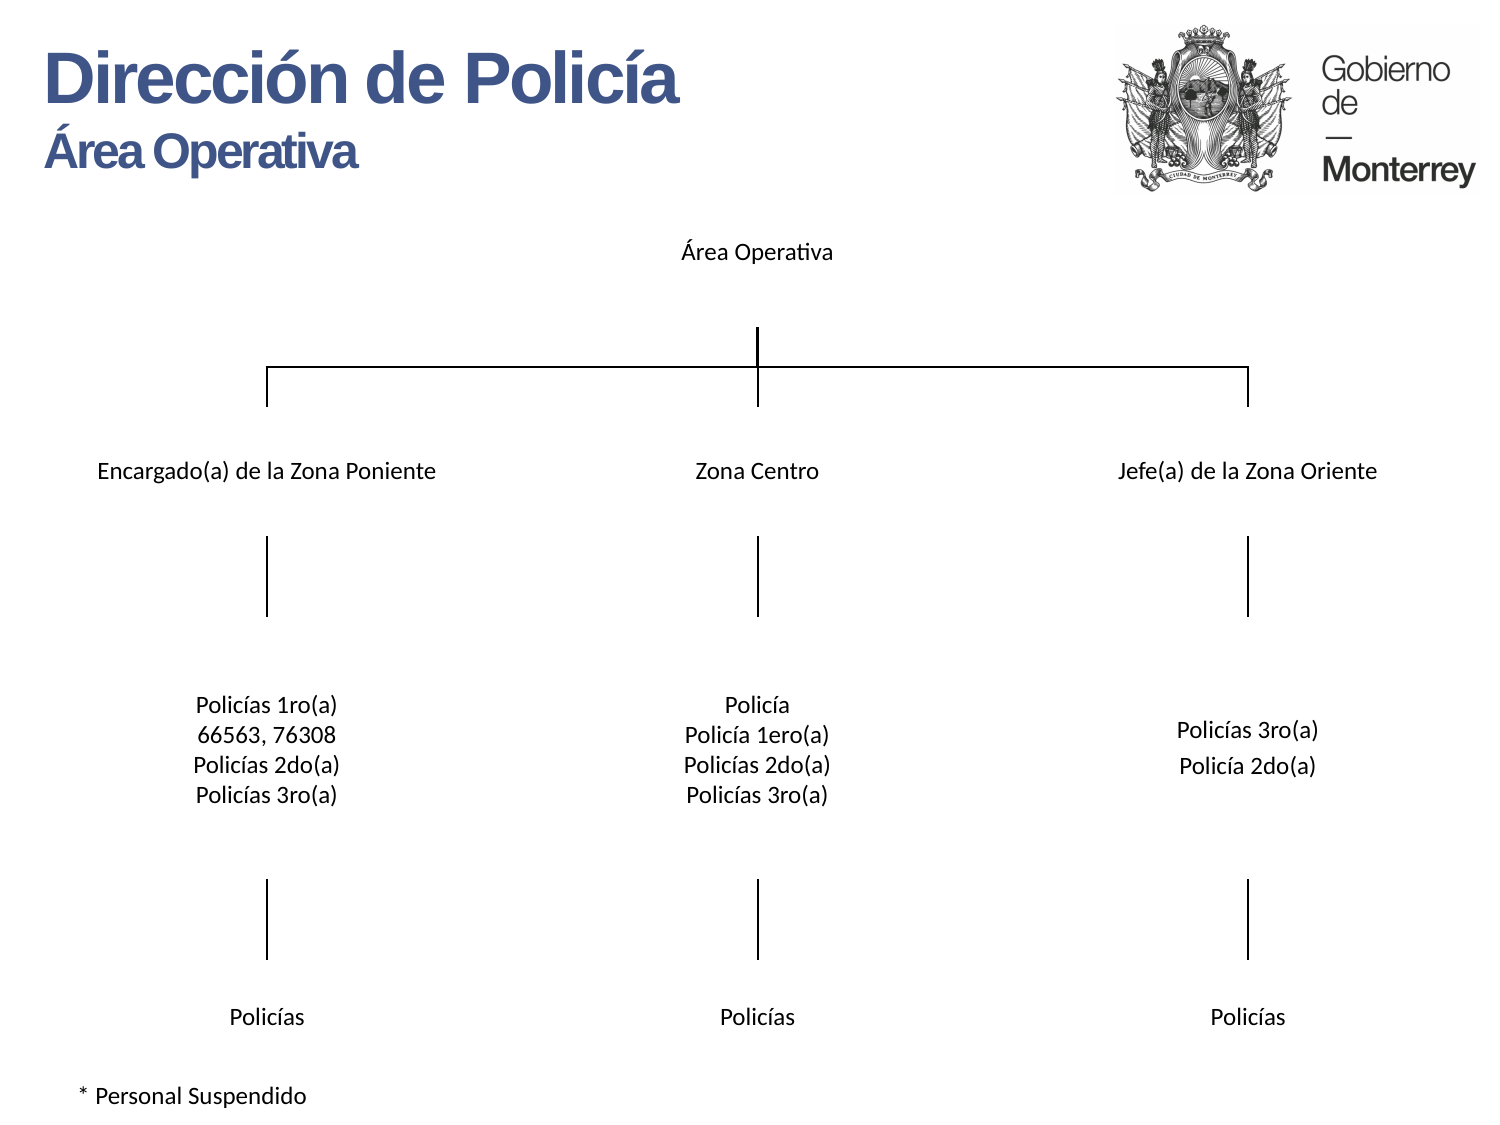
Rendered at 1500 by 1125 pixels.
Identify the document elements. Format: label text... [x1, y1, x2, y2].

picture [1149, 23, 1480, 194]
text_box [62, 175, 1453, 1076]
text_box Dirección de Policía Área Operativa [28, 23, 1149, 186]
text_box * Personal Suspendido [62, 1076, 405, 1117]
